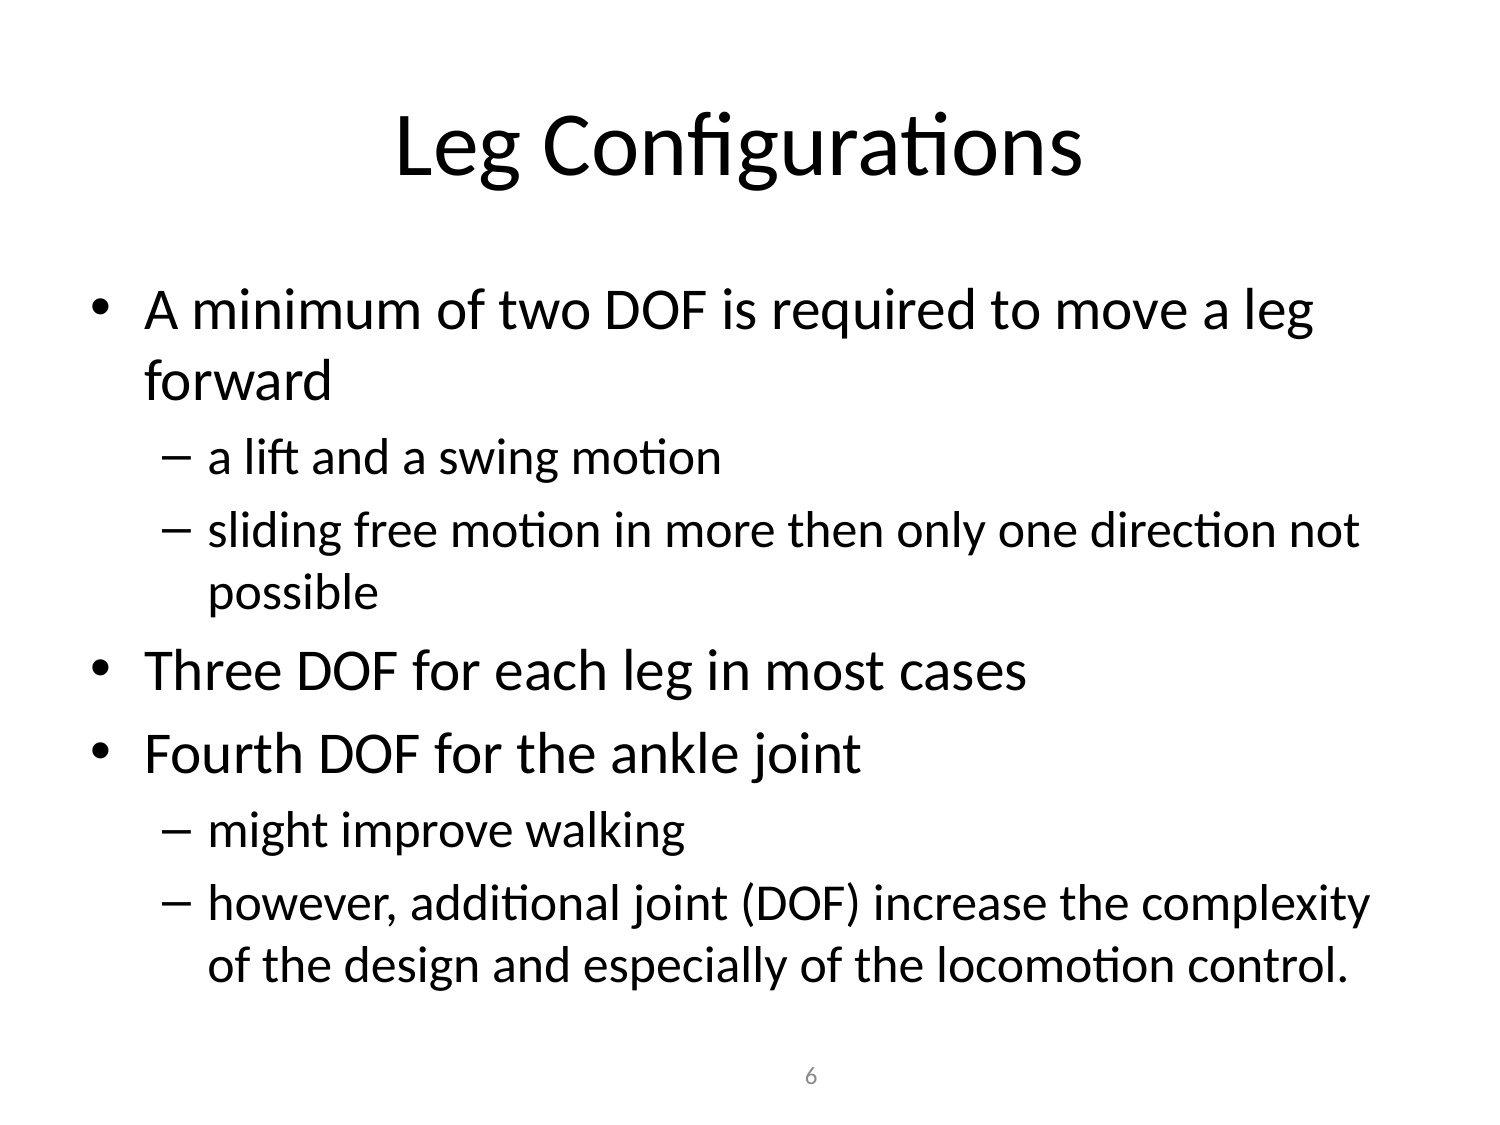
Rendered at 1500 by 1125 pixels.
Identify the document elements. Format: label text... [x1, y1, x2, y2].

slide_number 6 [682, 1049, 833, 1100]
title Leg Configurations [75, 45, 1425, 233]
list A minimum of two DOF is required to move a leg forward a lift and a swing motion sliding free motion in more then only one direction not possible Three DOF for each leg in most cases Fourth DOF for the ankle joint might improve walking however, additional joint (DOF) increase the complexity of the design and especially of the locomotion control. [75, 262, 1425, 1005]
